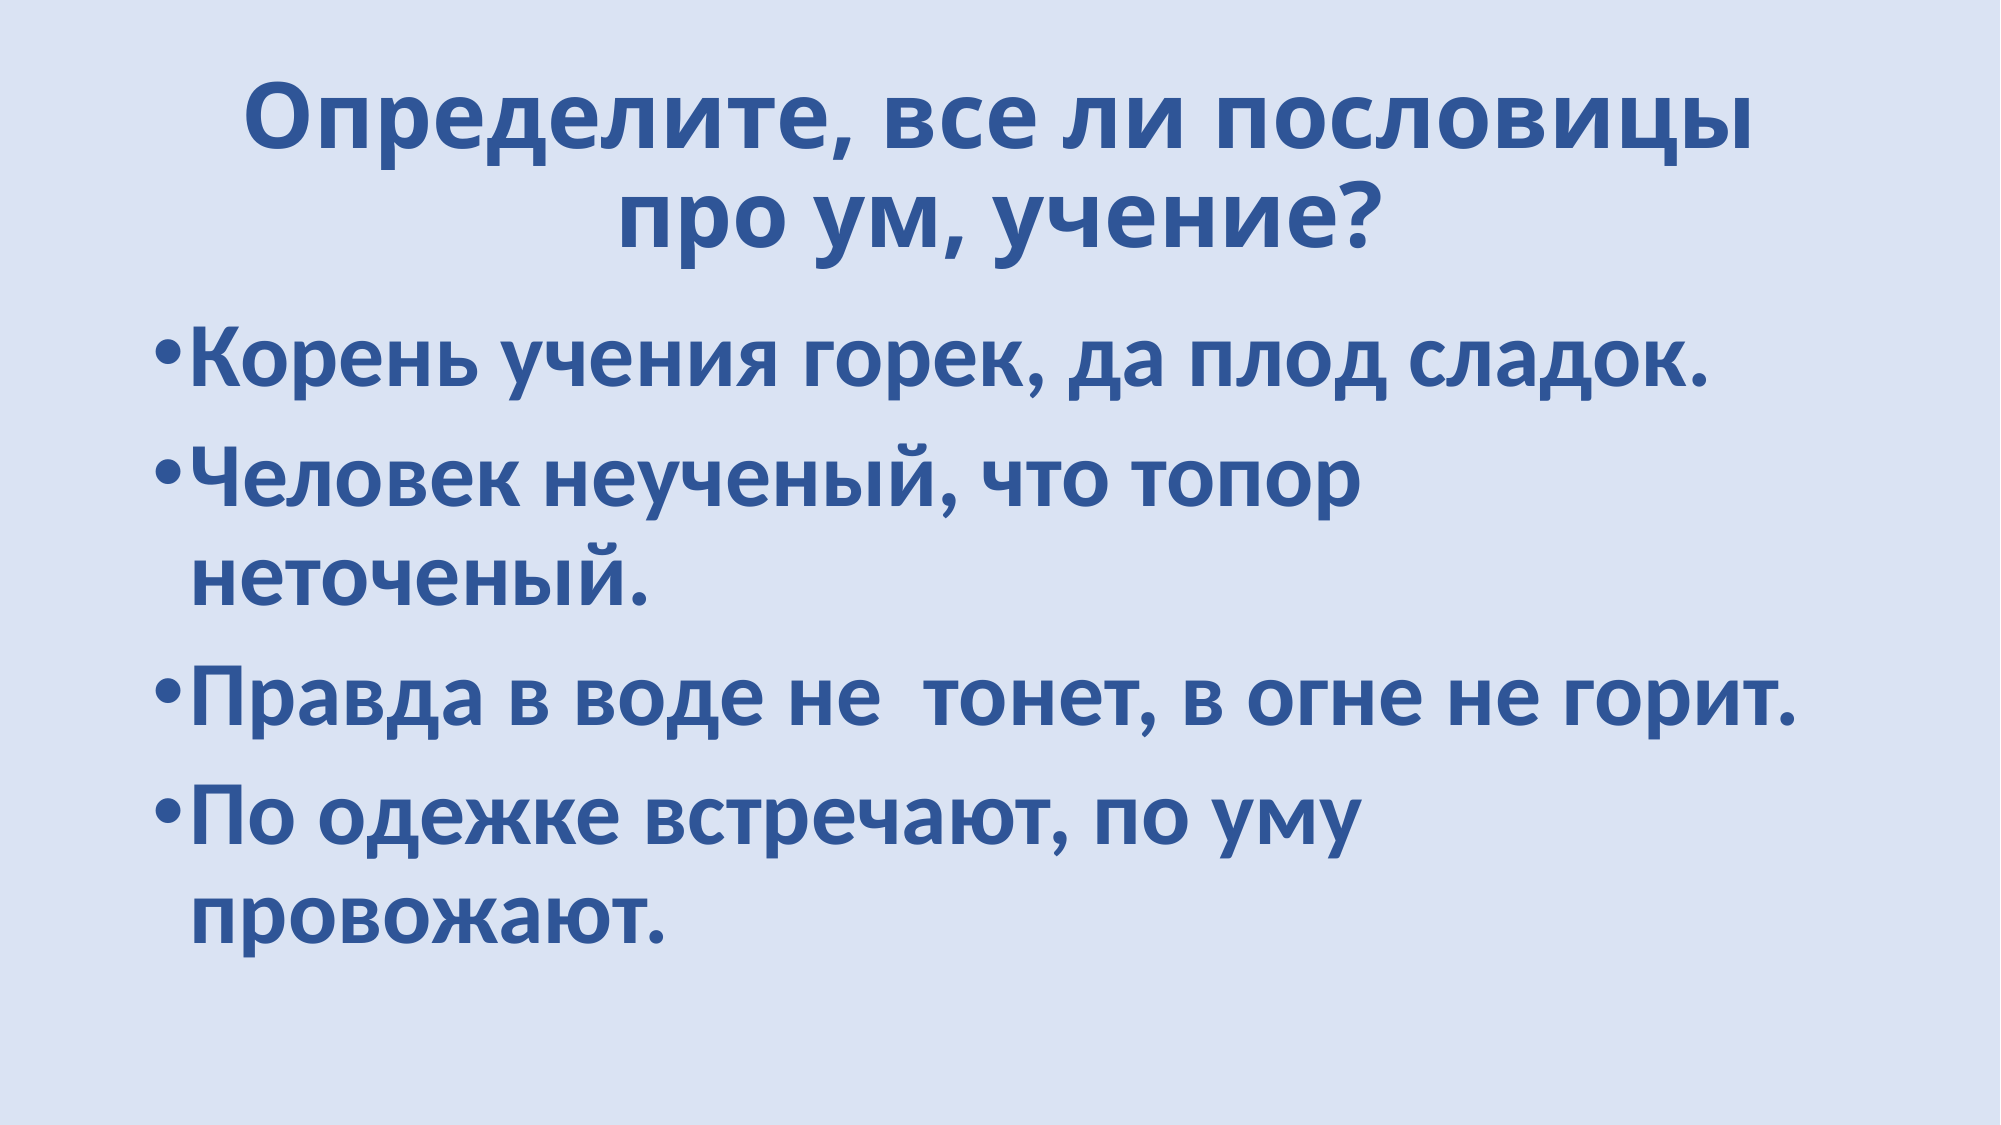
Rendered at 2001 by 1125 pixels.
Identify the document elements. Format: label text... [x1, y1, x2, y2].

list Корень учения горек, да плод сладок. Человек неученый, что топор неточеный. Правда в воде не тонет, в огне не горит. По одежке встречают, по уму провожают. [137, 299, 1863, 1014]
title Определите, все ли пословицы про ум, учение? [137, 59, 1863, 278]
